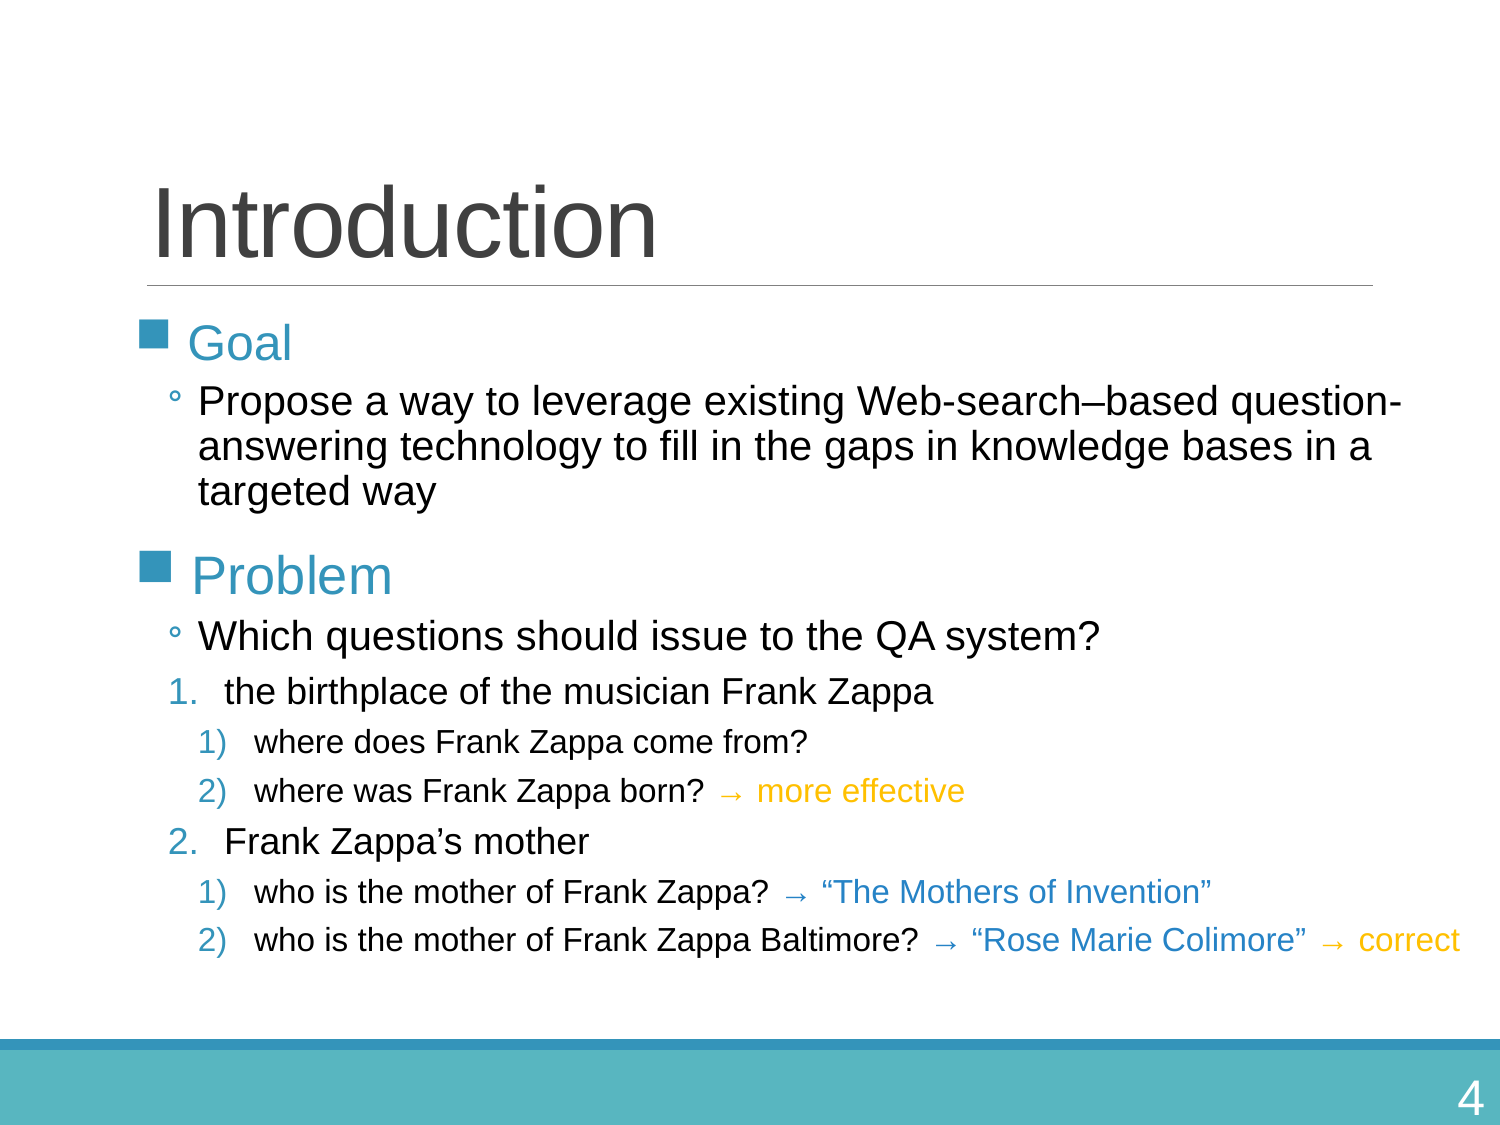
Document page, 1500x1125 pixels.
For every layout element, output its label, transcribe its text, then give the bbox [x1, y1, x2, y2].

title Introduction [135, 47, 1373, 285]
list Goal Propose a way to leverage existing Web-search–based question-answering technology to fill in the gaps in knowledge bases in a targeted way Problem Which questions should issue to the QA system? the birthplace of the musician Frank Zappa where does Frank Zappa come from? where was Frank Zappa born? → more effective Frank Zappa’s mother who is the mother of Frank Zappa? → “The Mothers of Invention” who is the mother of Frank Zappa Baltimore? → “Rose Marie Colimore” → correct [135, 309, 1491, 1041]
slide_number 4 [1338, 1065, 1500, 1125]
